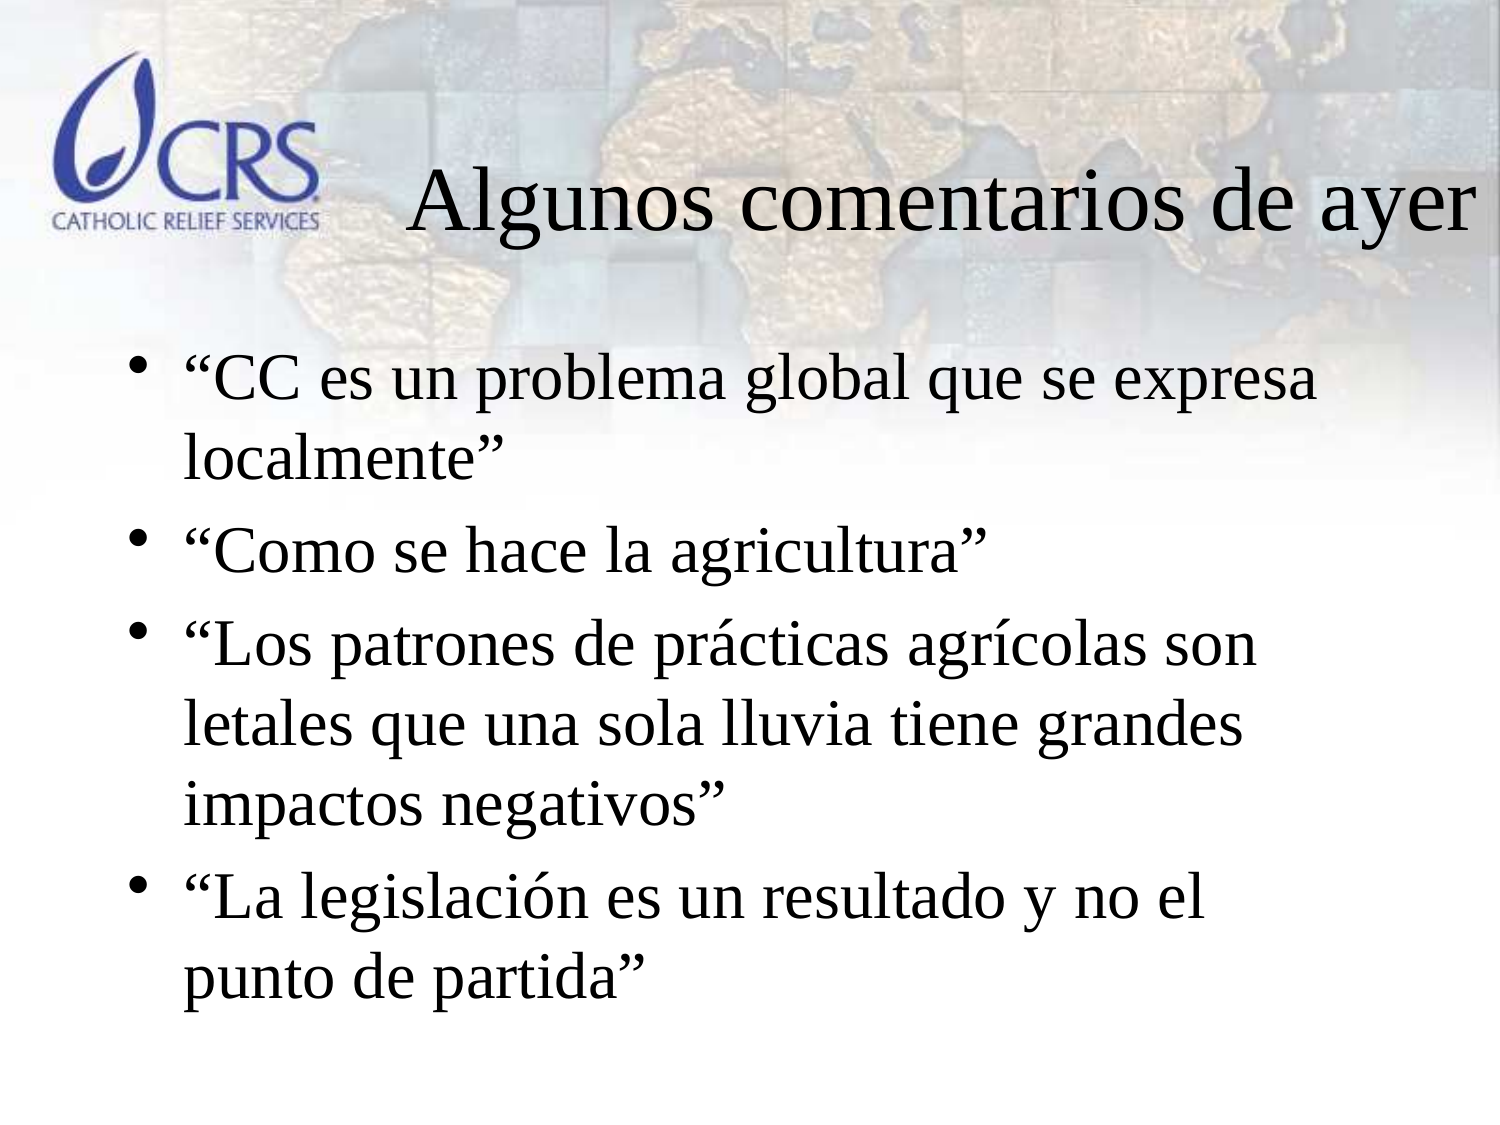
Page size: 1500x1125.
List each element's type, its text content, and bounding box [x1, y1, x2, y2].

picture [0, 0, 1500, 1125]
title Algunos comentarios de ayer [219, 99, 1495, 288]
list “CC es un problema global que se expresa localmente” “Como se hace la agricultura” “Los patrones de prácticas agrícolas son letales que una sola lluvia tiene grandes impactos negativos” “La legislación es un resultado y no el punto de partida” [112, 324, 1388, 1035]
